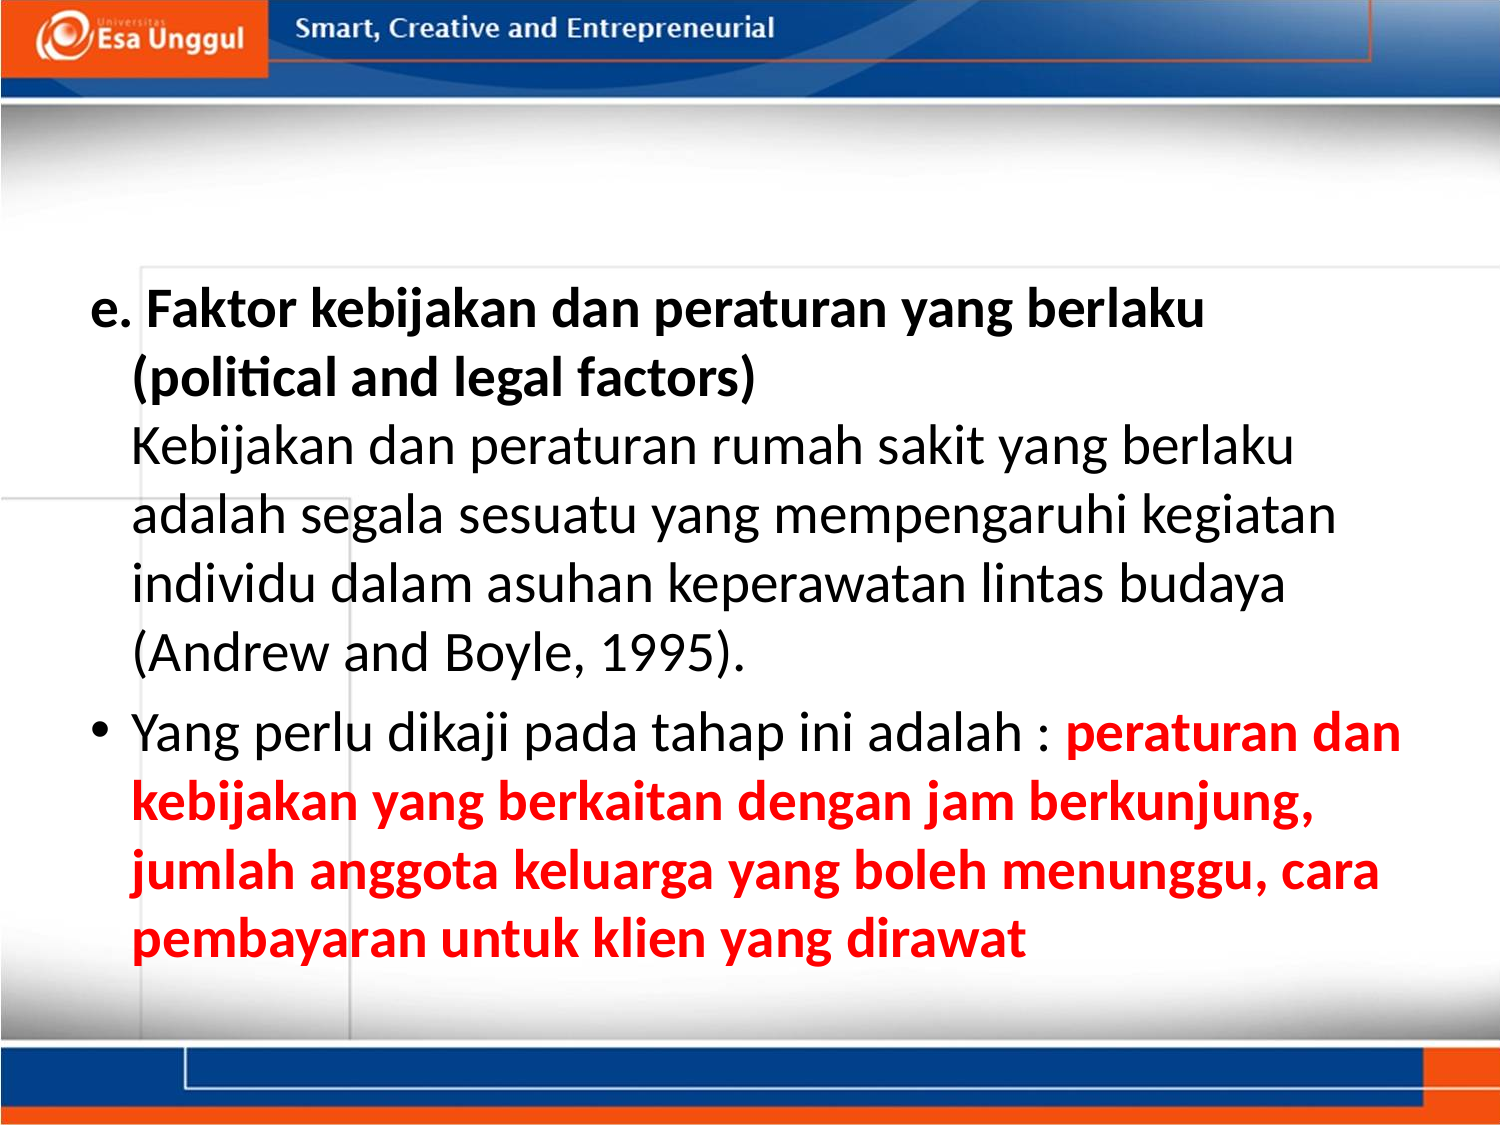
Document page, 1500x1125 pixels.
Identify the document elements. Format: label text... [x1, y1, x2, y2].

list e. Faktor kebijakan dan peraturan yang berlaku (political and legal factors) Kebijakan dan peraturan rumah sakit yang berlaku adalah segala sesuatu yang mempengaruhi kegiatan individu dalam asuhan keperawatan lintas budaya (Andrew and Boyle, 1995). Yang perlu dikaji pada tahap ini adalah : peraturan dan kebijakan yang berkaitan dengan jam berkunjung, jumlah anggota keluarga yang boleh menunggu, cara pembayaran untuk klien yang dirawat [75, 262, 1425, 1005]
picture [0, 0, 1500, 1125]
